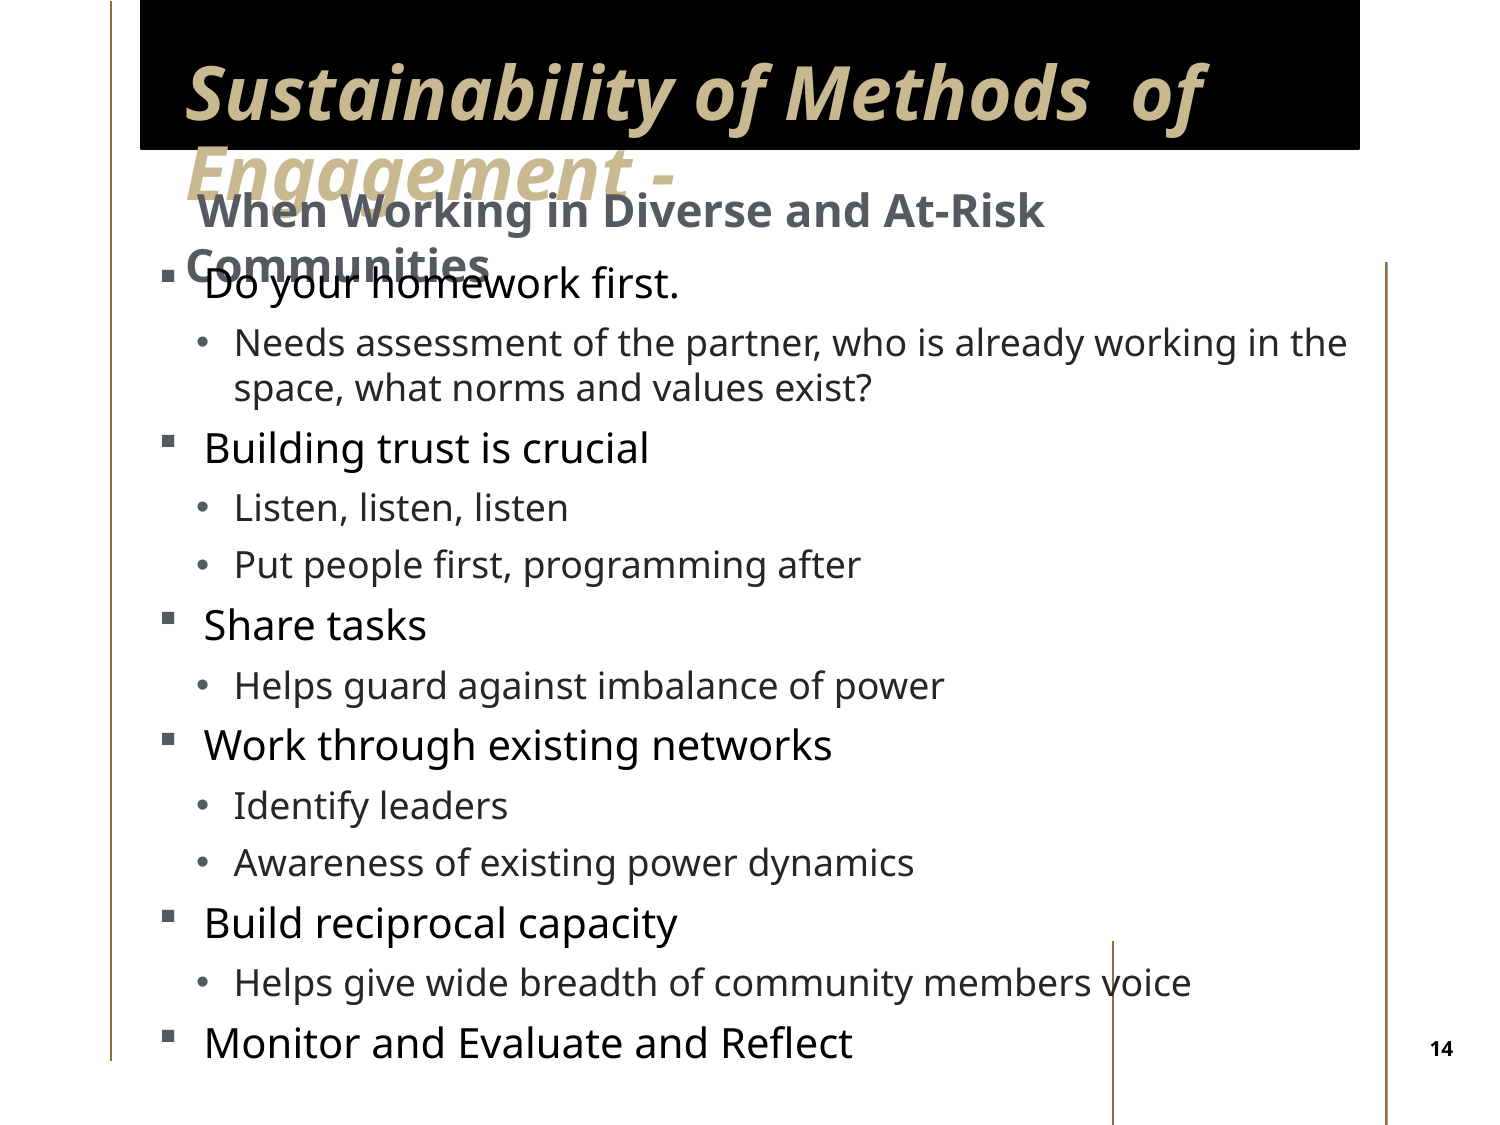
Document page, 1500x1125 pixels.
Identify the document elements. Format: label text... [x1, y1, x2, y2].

subtitle When Working in Diverse and At-Risk Communities [185, 181, 1322, 237]
list Do your homework first. Needs assessment of the partner, who is already working in the space, what norms and values exist? Building trust is crucial Listen, listen, listen Put people first, programming after Share tasks Helps guard against imbalance of power Work through existing networks Identify leaders Awareness of existing power dynamics Build reciprocal capacity Helps give wide breadth of community members voice Monitor and Evaluate and Reflect [158, 256, 1421, 1100]
slide_number 14 [1411, 1019, 1472, 1080]
title Sustainability of Methods of Engagement - [182, 52, 1324, 140]
